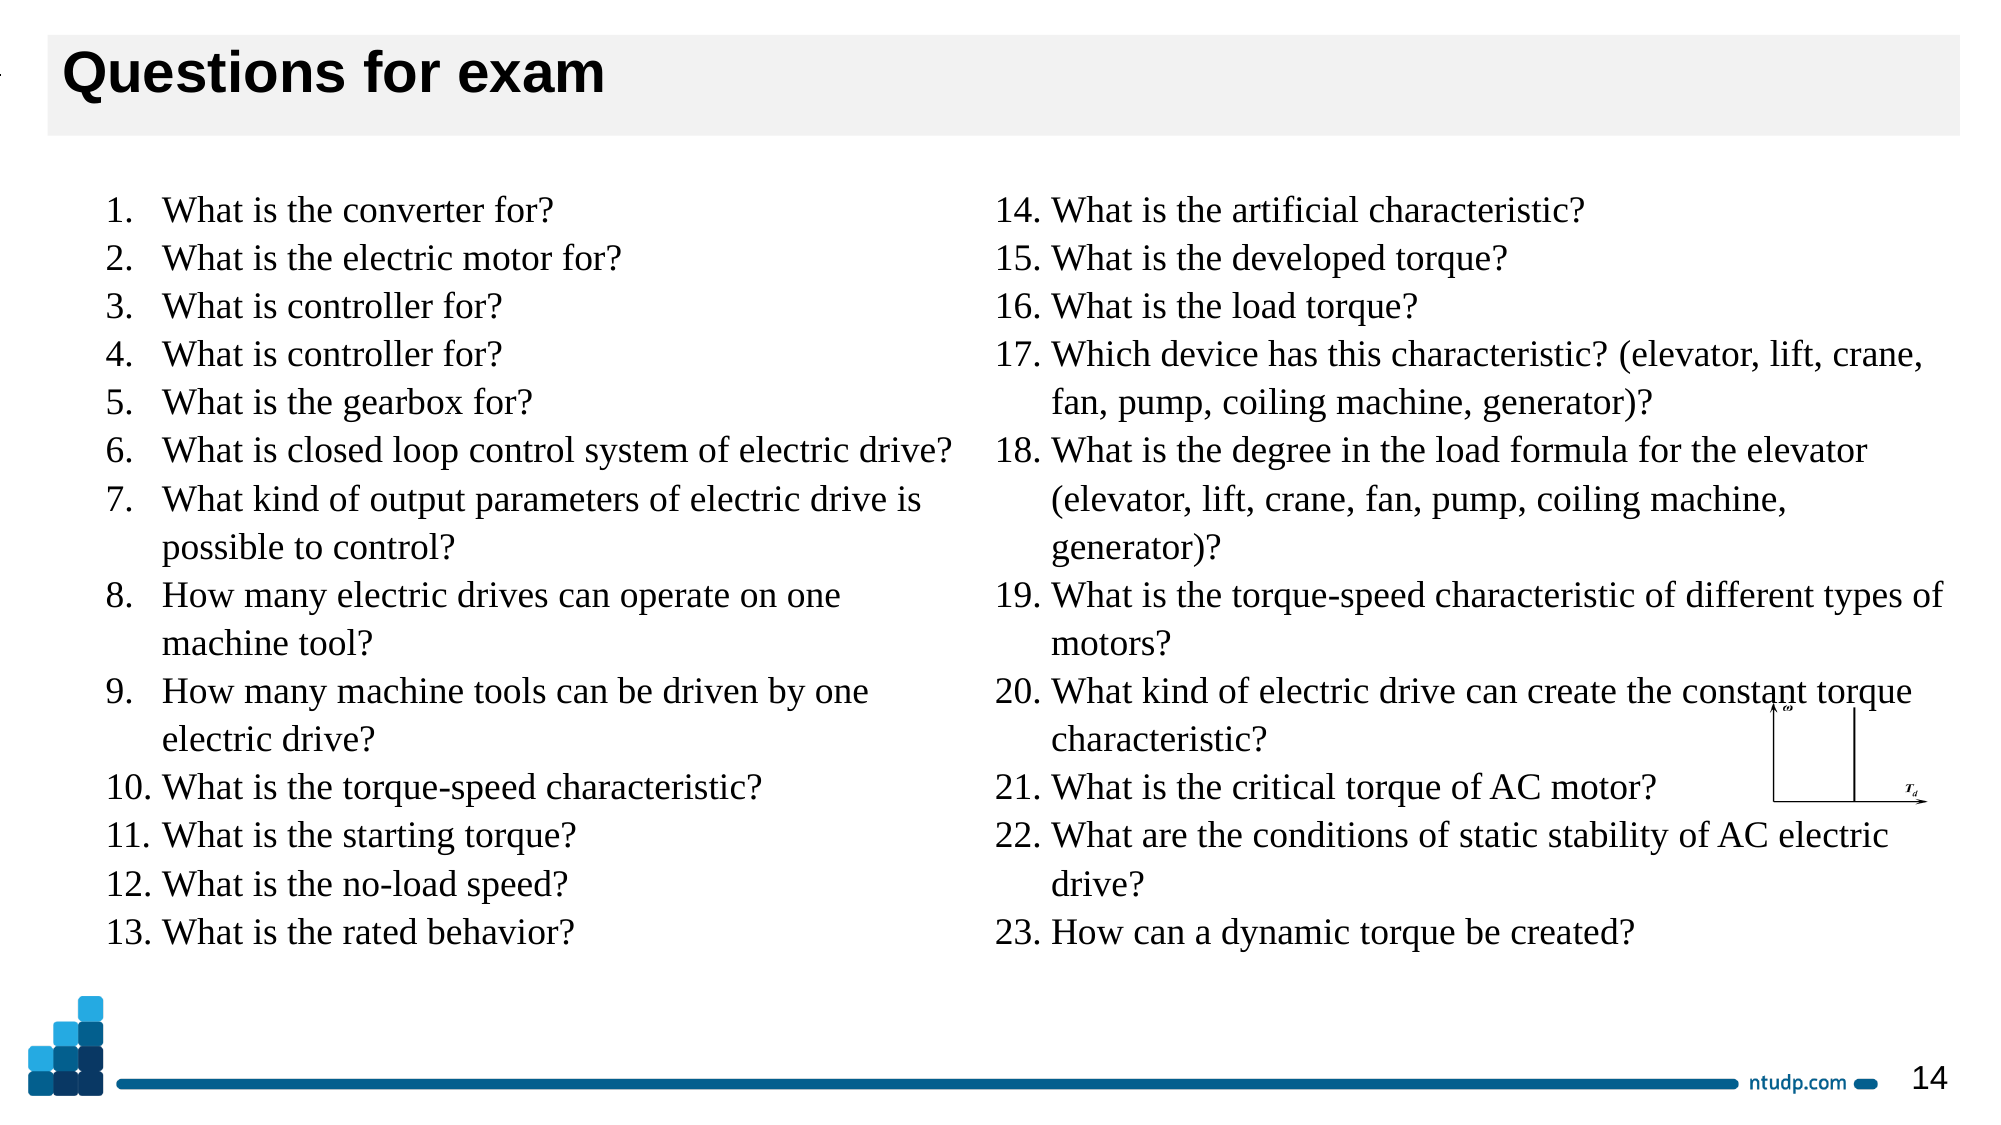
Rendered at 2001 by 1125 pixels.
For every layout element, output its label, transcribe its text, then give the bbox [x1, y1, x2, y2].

text_box What is the converter for? What is the electric motor for? What is controller for? What is controller for? What is the gearbox for? What is closed loop control system of electric drive? What kind of output parameters of electric drive is possible to control? How many electric drives can operate on one machine tool? How many machine tools can be driven by one electric drive? What is the torque-speed characteristic? What is the starting torque? What is the no-load speed? What is the rated behavior? [90, 174, 980, 960]
picture [1765, 696, 1935, 810]
text_box What is the artificial characteristic? What is the developed torque? What is the load torque? Which device has this characteristic? (elevator, lift, crane, fan, pump, coiling machine, generator)? What is the degree in the load formula for the elevator (elevator, lift, crane, fan, pump, coiling machine, generator)? What is the torque-speed characteristic of different types of motors? What kind of electric drive can create the constant torque characteristic? What is the critical torque of AC motor? What are the conditions of static stability of AC electric drive? How can a dynamic torque be created? [980, 174, 1980, 1056]
list Questions for exam [47, 34, 1960, 136]
picture [28, 1029, 1878, 1096]
picture [28, 996, 980, 1028]
